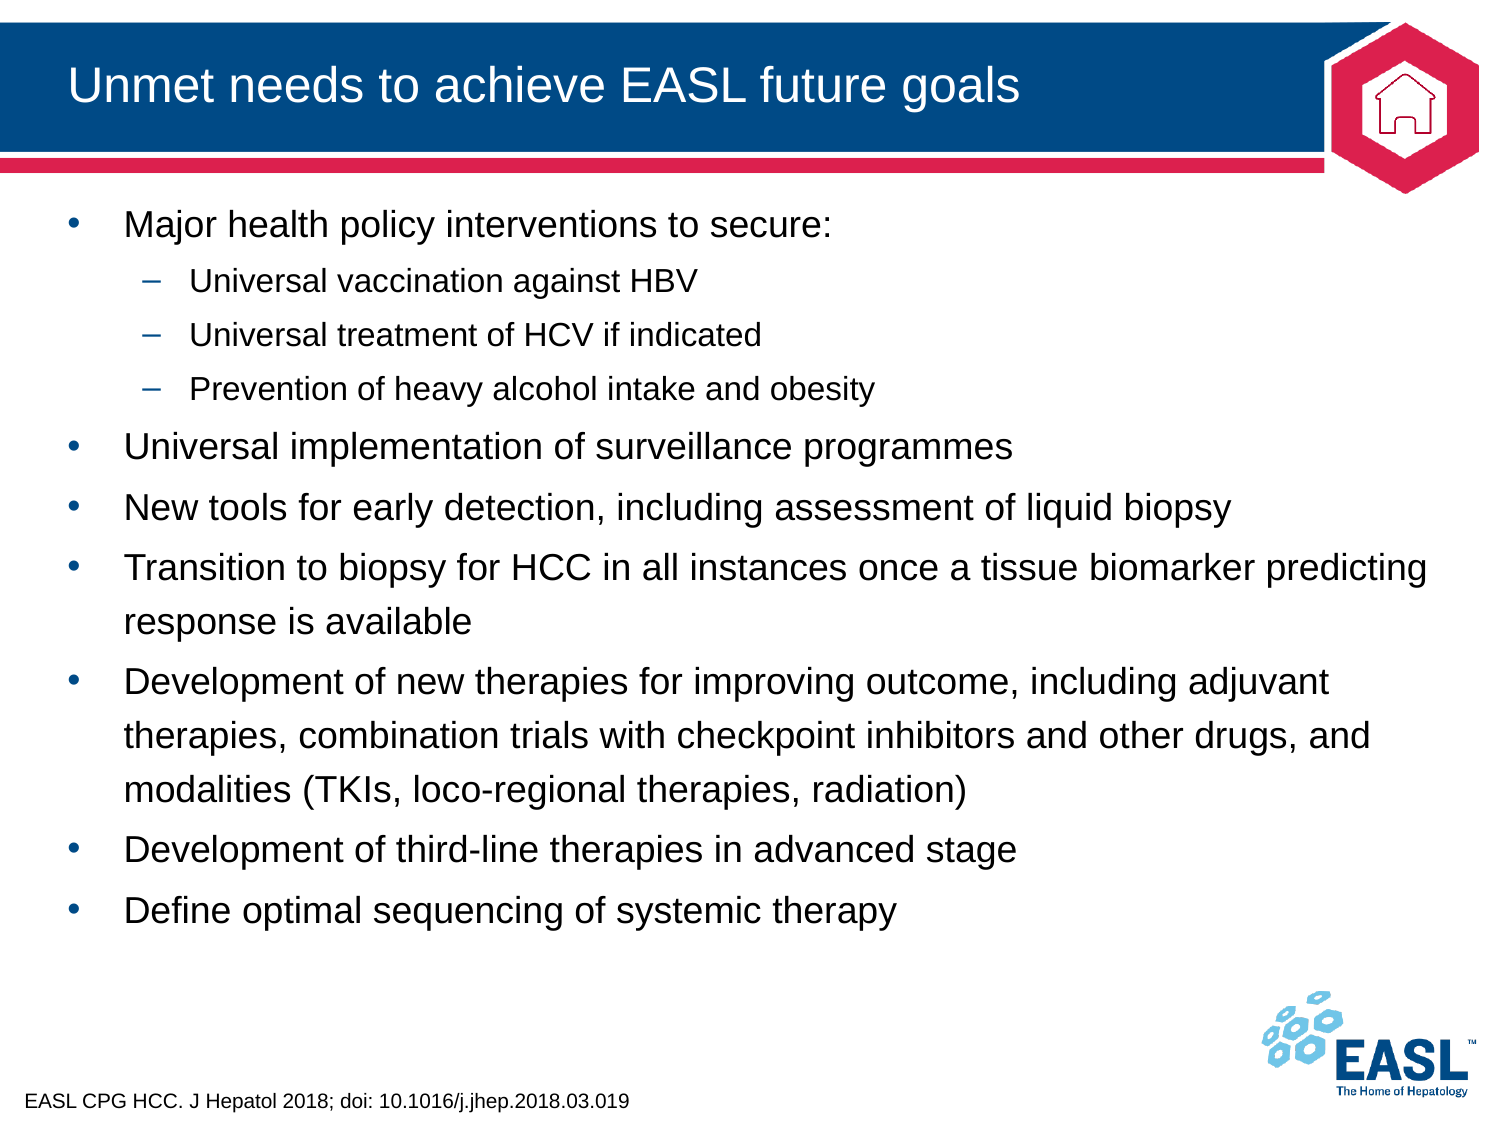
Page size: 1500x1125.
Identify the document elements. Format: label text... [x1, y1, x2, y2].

picture [1257, 987, 1479, 1100]
list EASL CPG HCC. J Hepatol 2018; doi: 10.1016/j.jhep.2018.03.019 [0, 1062, 1235, 1125]
title Unmet needs to achieve EASL future goals [52, 23, 1306, 150]
list Major health policy interventions to secure: Universal vaccination against HBV Universal treatment of HCV if indicated Prevention of heavy alcohol intake and obesity Universal implementation of surveillance programmes New tools for early detection, including assessment of liquid biopsy Transition to biopsy for HCC in all instances once a tissue biomarker predicting response is available Development of new therapies for improving outcome, including adjuvant therapies, combination trials with checkpoint inhibitors and other drugs, and modalities (TKIs, loco-regional therapies, radiation) Development of third-line therapies in advanced stage Define optimal sequencing of systemic therapy [52, 183, 1448, 942]
picture [0, 22, 1479, 194]
